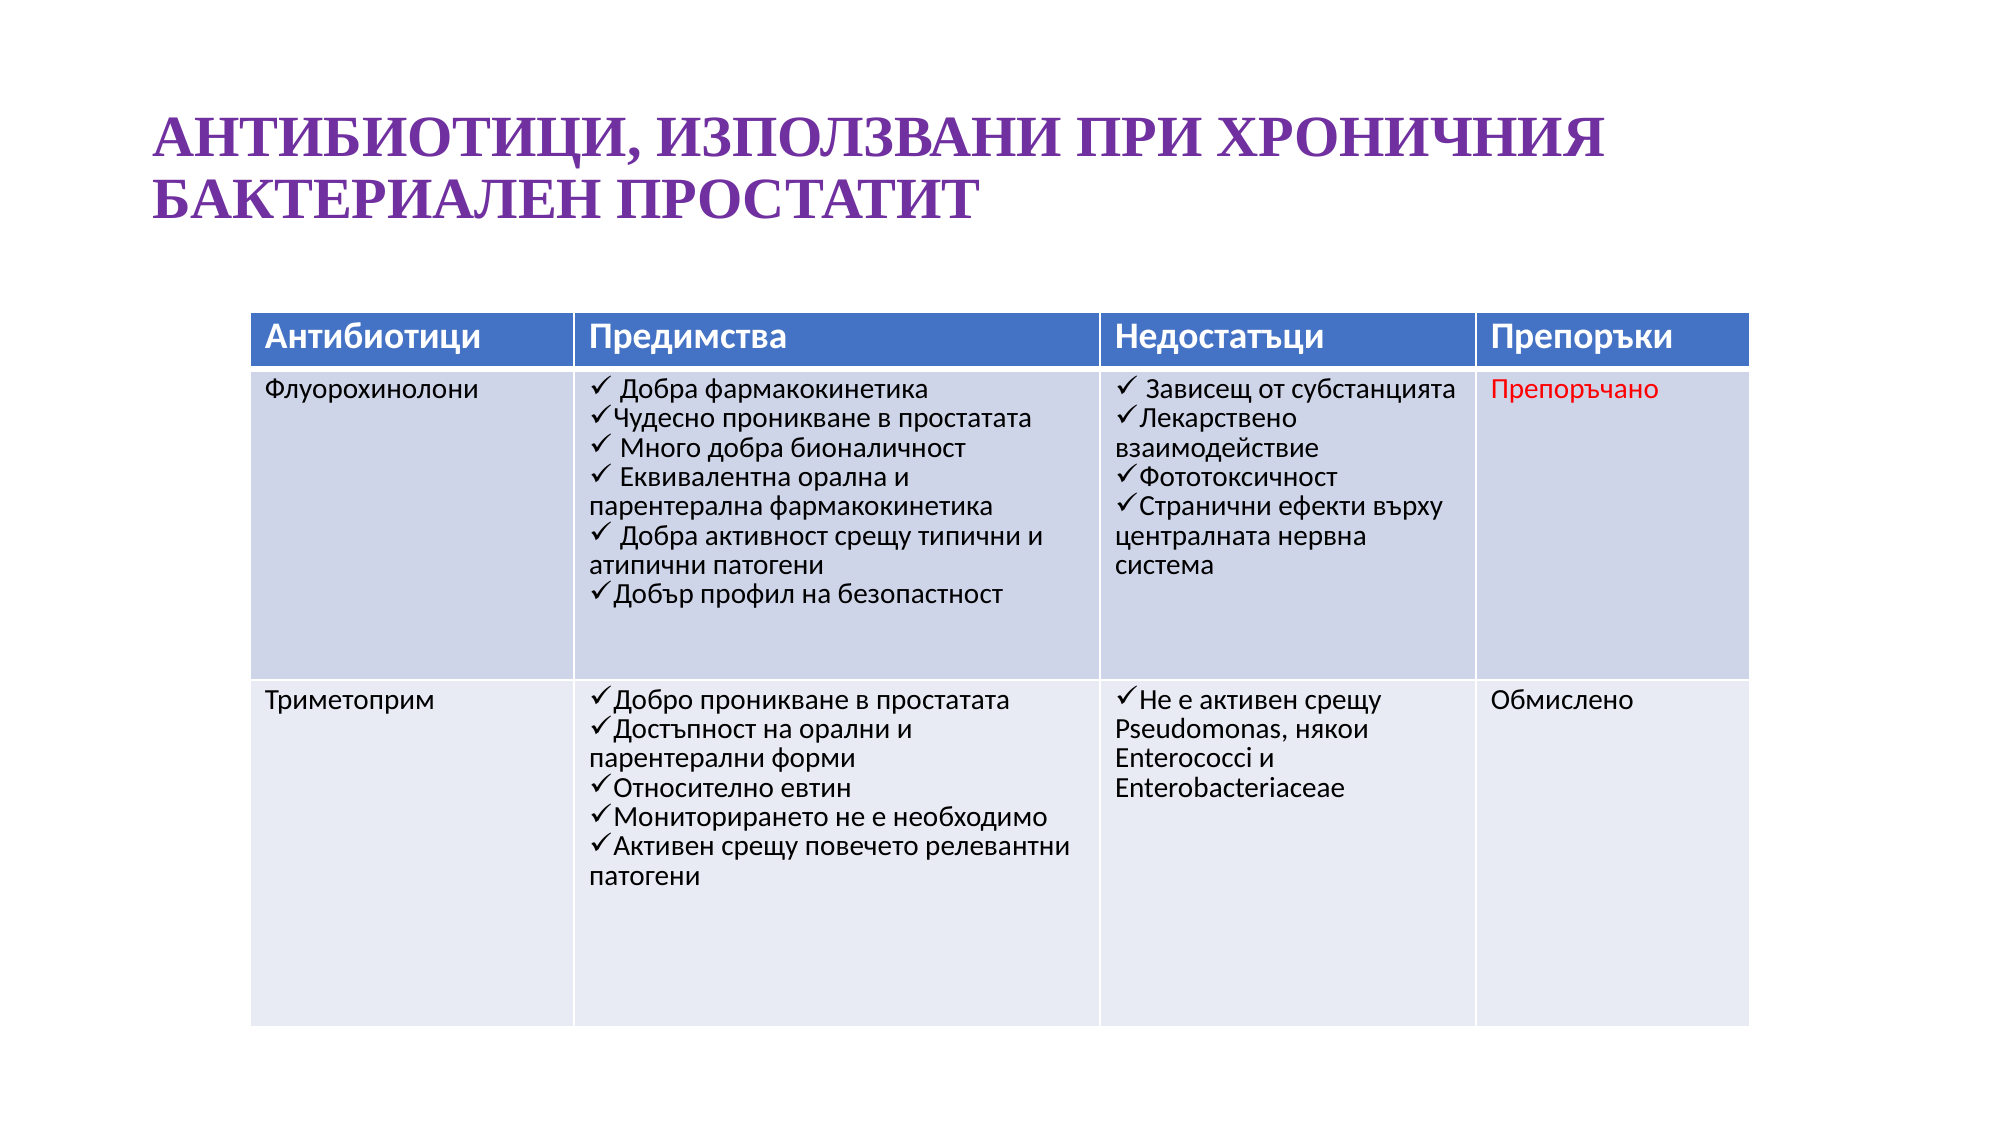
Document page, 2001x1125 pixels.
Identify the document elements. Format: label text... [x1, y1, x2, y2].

table_header Препоръки [1477, 313, 1749, 366]
title АНТИБИОТИЦИ, ИЗПОЛЗВАНИ ПРИ ХРОНИЧНИЯ БАКТЕРИАЛЕН ПРОСТАТИТ [137, 59, 1863, 278]
table_cell Обмислено [1477, 681, 1749, 1026]
table_cell Зависещ от субстанцията Лекарствено взаимодействие Фототоксичност Странични ефекти върху централната нервна система [1101, 372, 1475, 679]
table_cell Не е активен срещу Pseudomonas, някои Еnterococci и Enterobacteriaceae [1101, 681, 1475, 1026]
table_cell Препоръчано [1477, 372, 1749, 679]
table_cell Флуорохинолони [251, 372, 573, 679]
table_cell Добро проникване в простатата Достъпност на орални и парентерални форми Относително евтин Мониторирането не е необходимо Активен срещу повечето релевантни патогени [575, 681, 1099, 1026]
table_cell Триметоприм [251, 681, 573, 1026]
table_cell Добра фармакокинетика Чудесно проникване в простатата Много добра бионаличност Еквивалентна орална и парентерална фармакокинетика Добра активност срещу типични и атипични патогени Добър профил на безопастност [575, 372, 1099, 679]
table_header Антибиотици [251, 313, 573, 366]
table_header Недостатъци [1101, 313, 1475, 366]
table_header Предимства [575, 313, 1099, 366]
